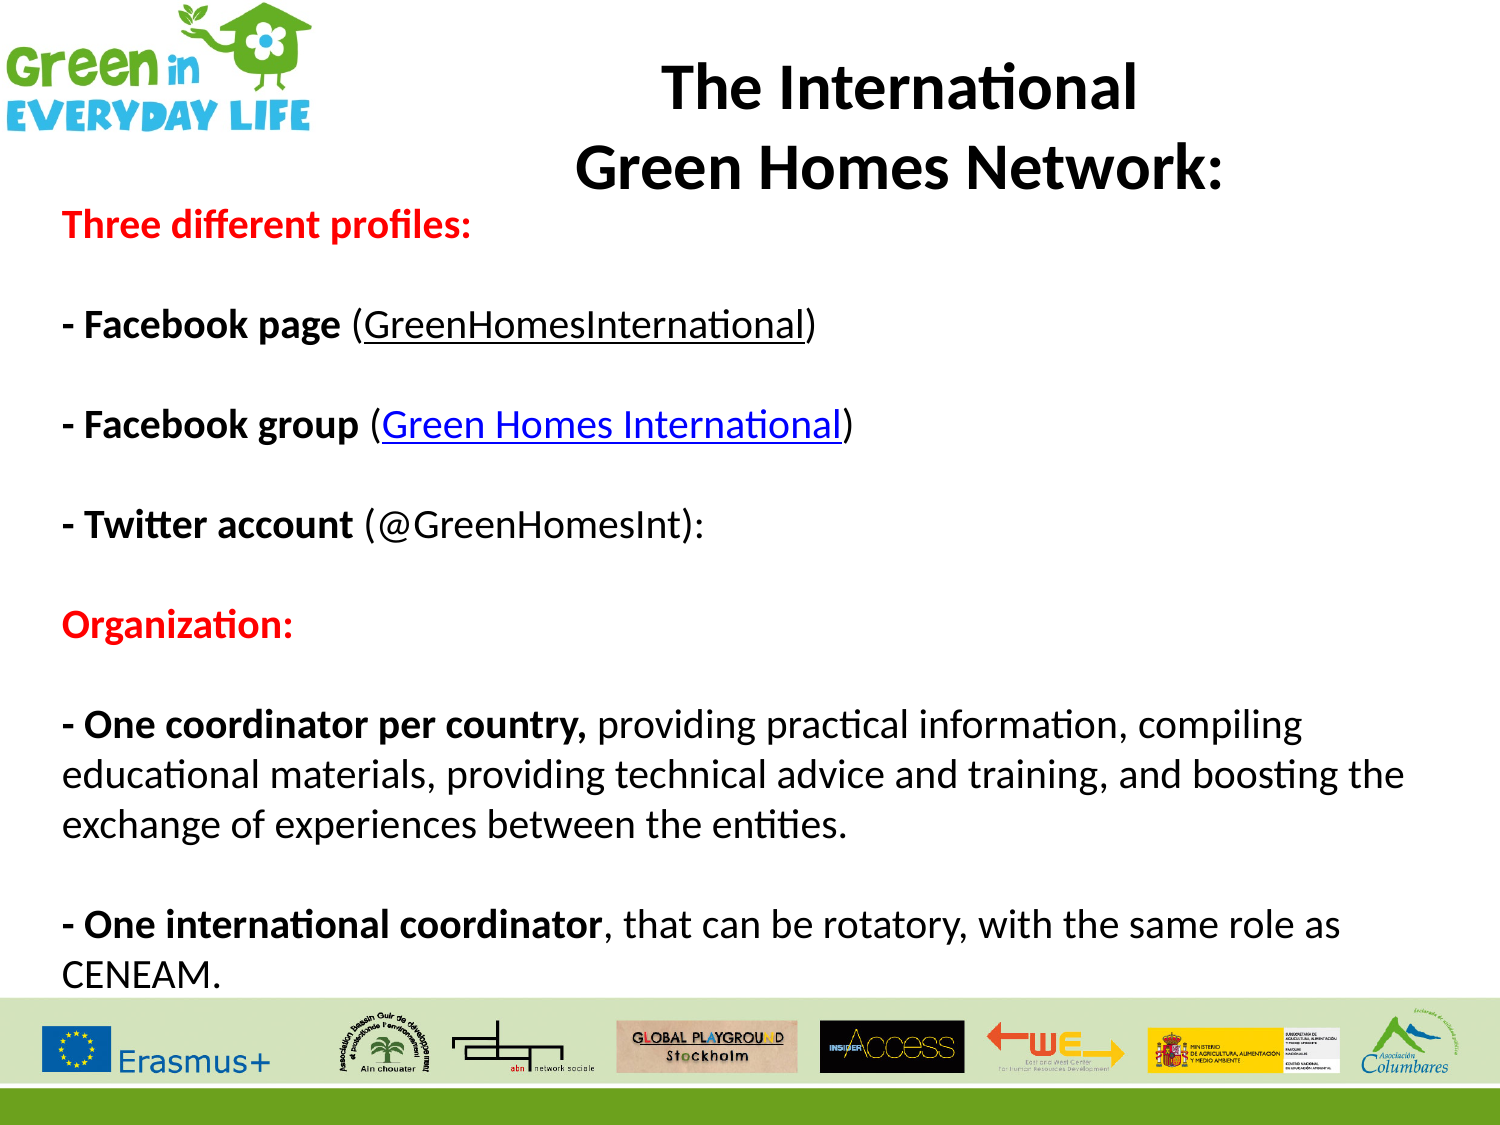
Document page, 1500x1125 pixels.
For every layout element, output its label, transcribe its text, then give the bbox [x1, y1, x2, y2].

text_box The International Green Homes Network: [312, 35, 1489, 210]
title Three different profiles: - Facebook page (GreenHomesInternational) - Facebook group (Green Homes International) - Twitter account (@GreenHomesInt): Organization: - One coordinator per country, providing practical information, compiling educational materials, providing technical advice and training, and boosting the exchange of experiences between the entities. - One international coordinator, that can be rotatory, with the same role as CENEAM. [46, 304, 1454, 990]
picture [0, 997, 1500, 1125]
picture [2, 0, 316, 144]
